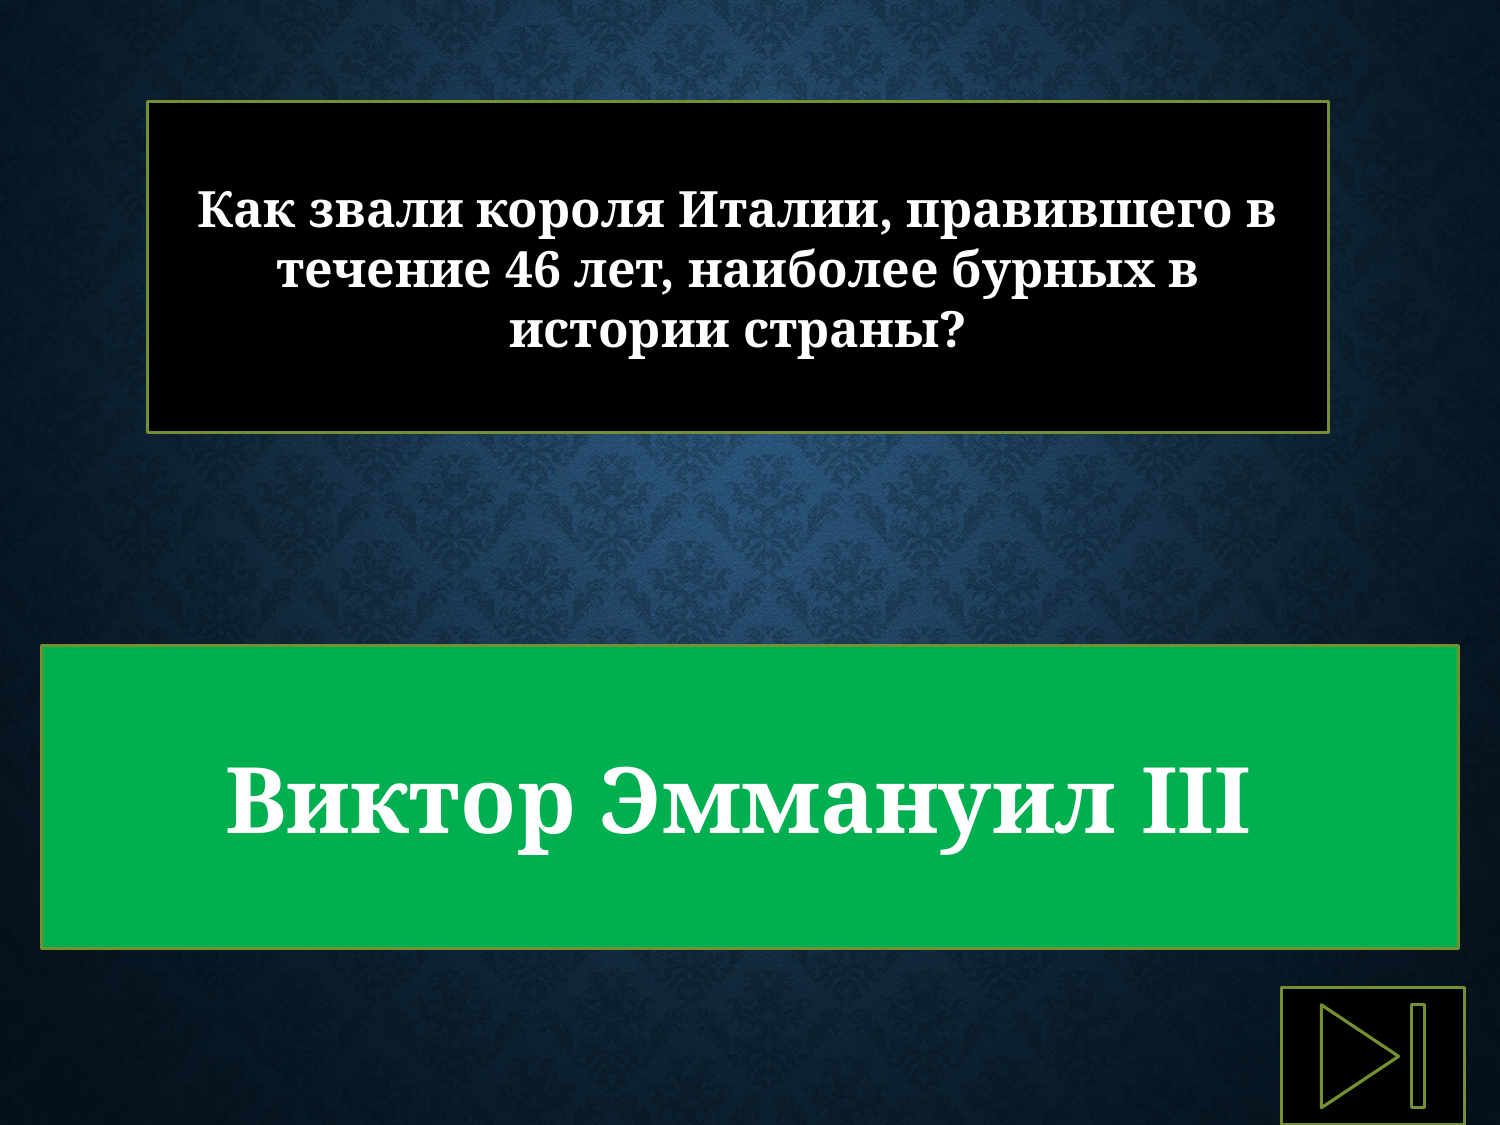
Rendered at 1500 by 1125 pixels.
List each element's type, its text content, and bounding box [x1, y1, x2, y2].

text_box Виктор Эммануил III [40, 644, 1460, 950]
text_box Как звали короля Италии, правившего в течение 46 лет, наиболее бурных в истории страны? [146, 100, 1330, 434]
text_box [1280, 986, 1466, 1125]
